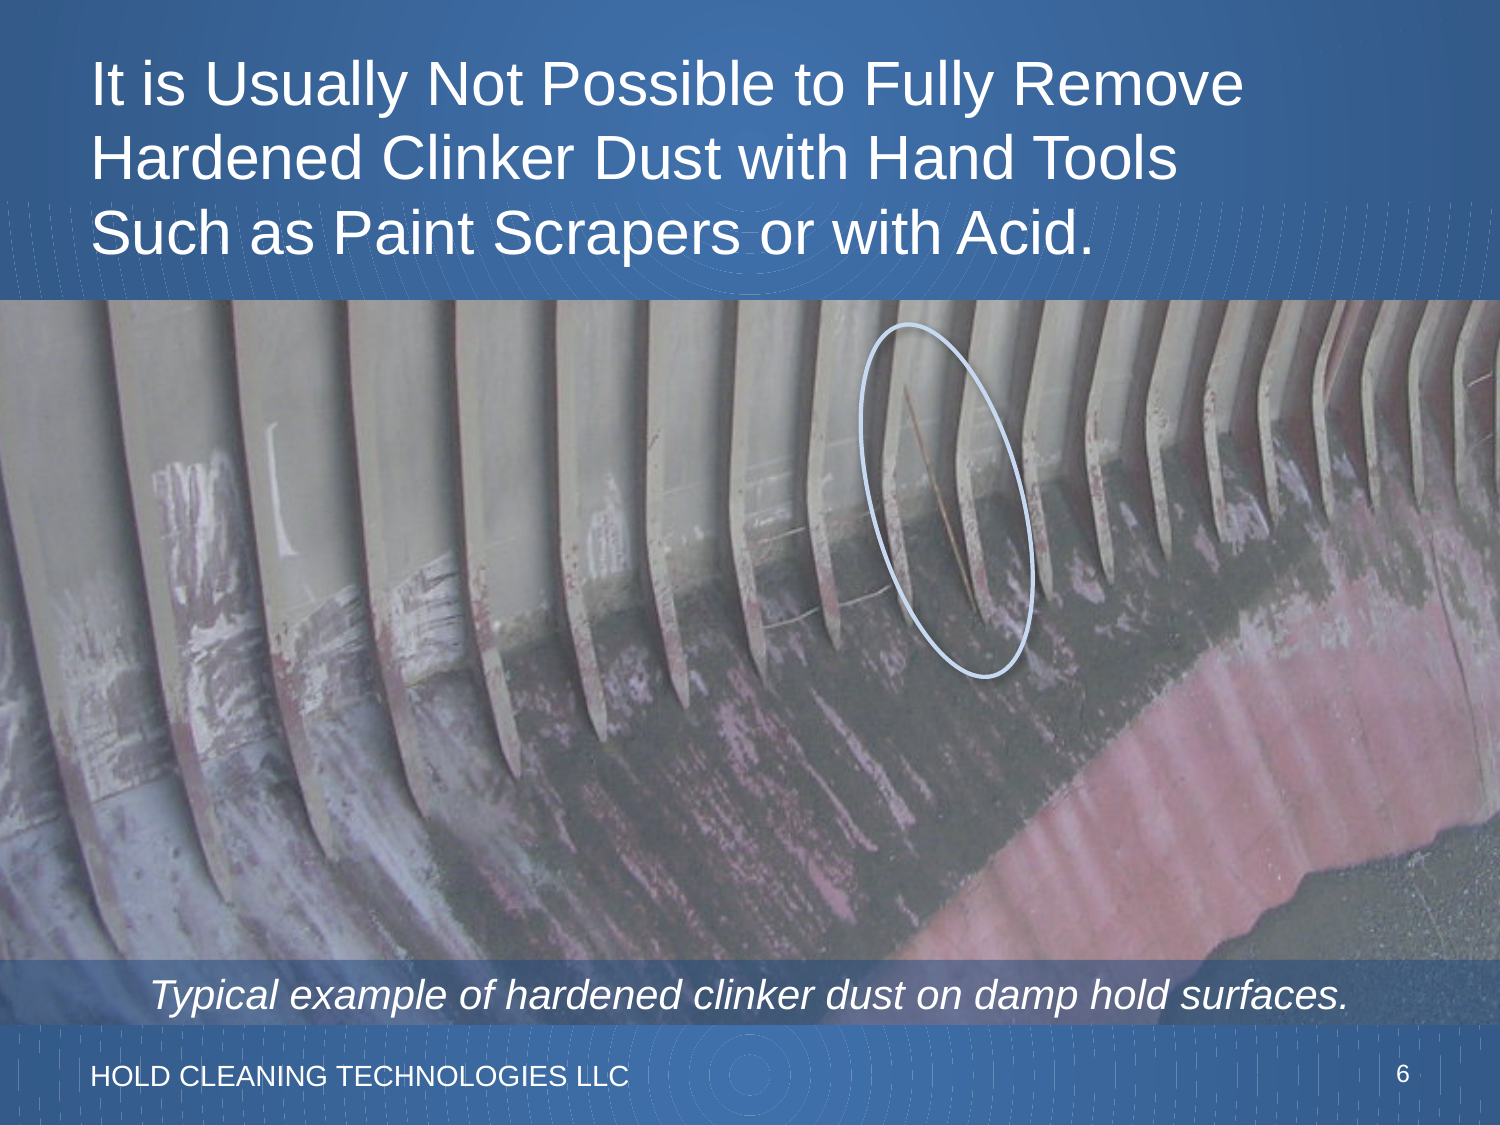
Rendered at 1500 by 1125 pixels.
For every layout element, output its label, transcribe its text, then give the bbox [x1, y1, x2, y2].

slide_number 6 [1074, 1042, 1425, 1103]
title It is Usually Not Possible to Fully Remove Hardened Clinker Dust with Hand Tools Such as Paint Scrapers or with Acid. [75, 12, 1425, 275]
picture [0, 299, 1500, 1026]
